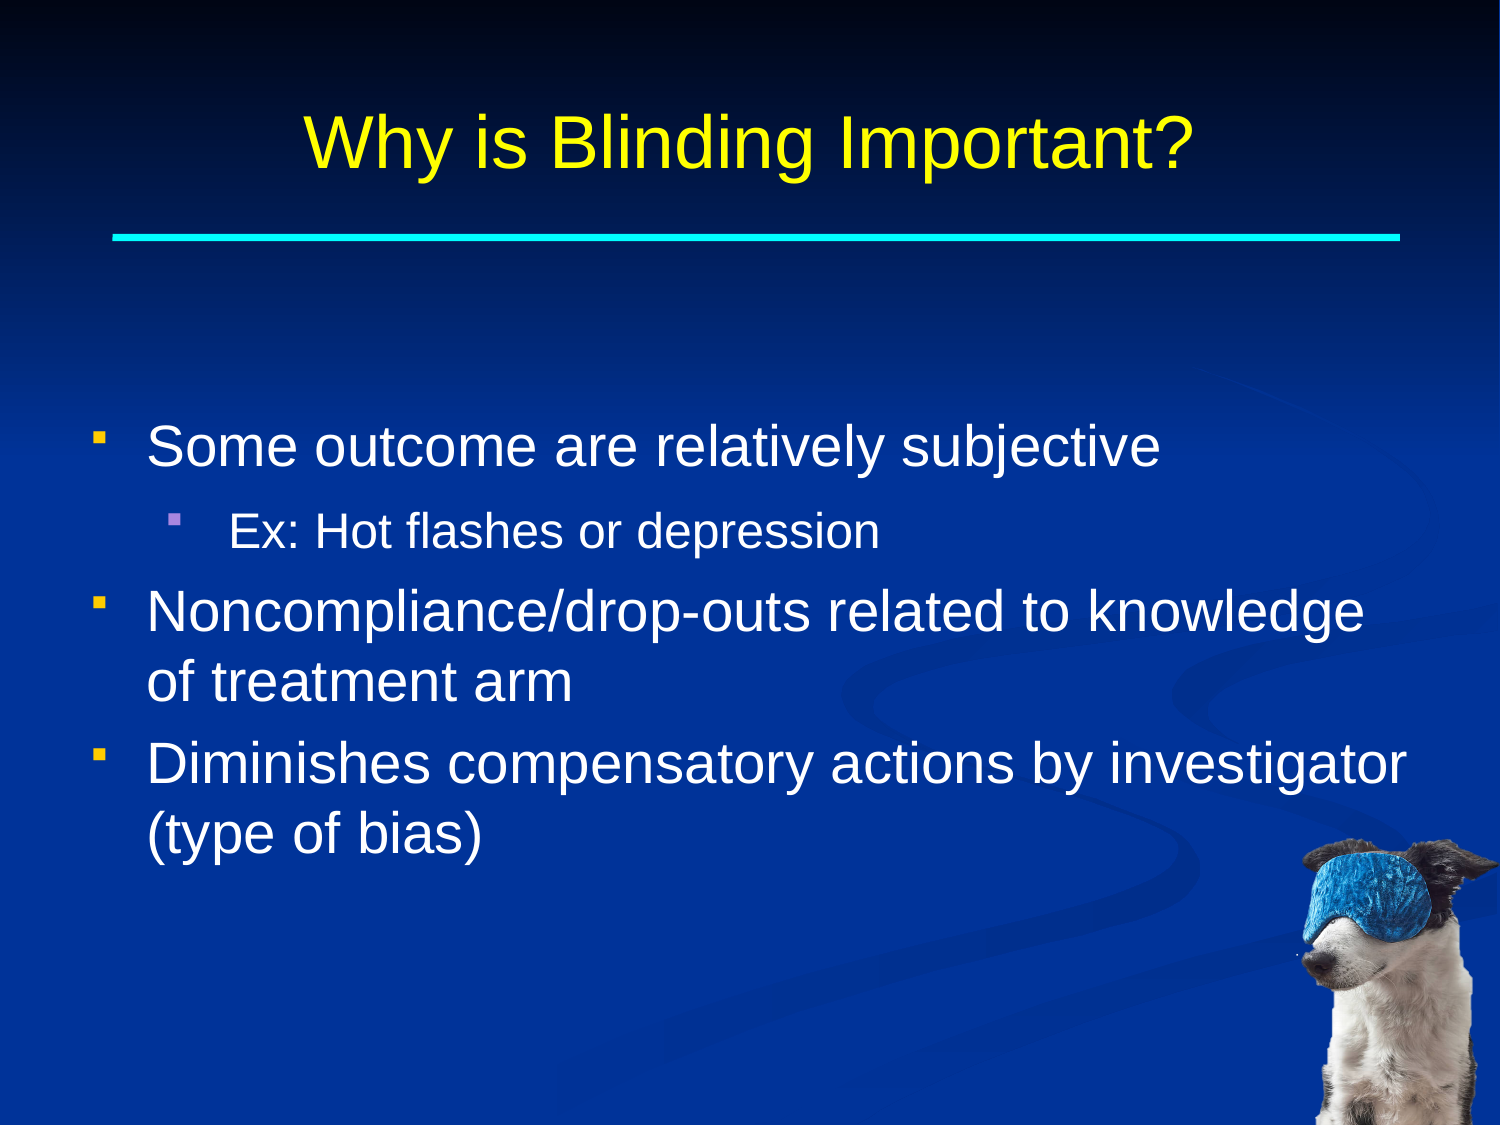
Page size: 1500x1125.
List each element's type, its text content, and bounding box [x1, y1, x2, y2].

list Some outcome are relatively subjective Ex: Hot flashes or depression Noncompliance/drop-outs related to knowledge of treatment arm Diminishes compensatory actions by investigator (type of bias) [75, 400, 1425, 911]
picture [1098, 742, 1500, 1125]
title Why is Blinding Important? [75, 45, 1425, 233]
